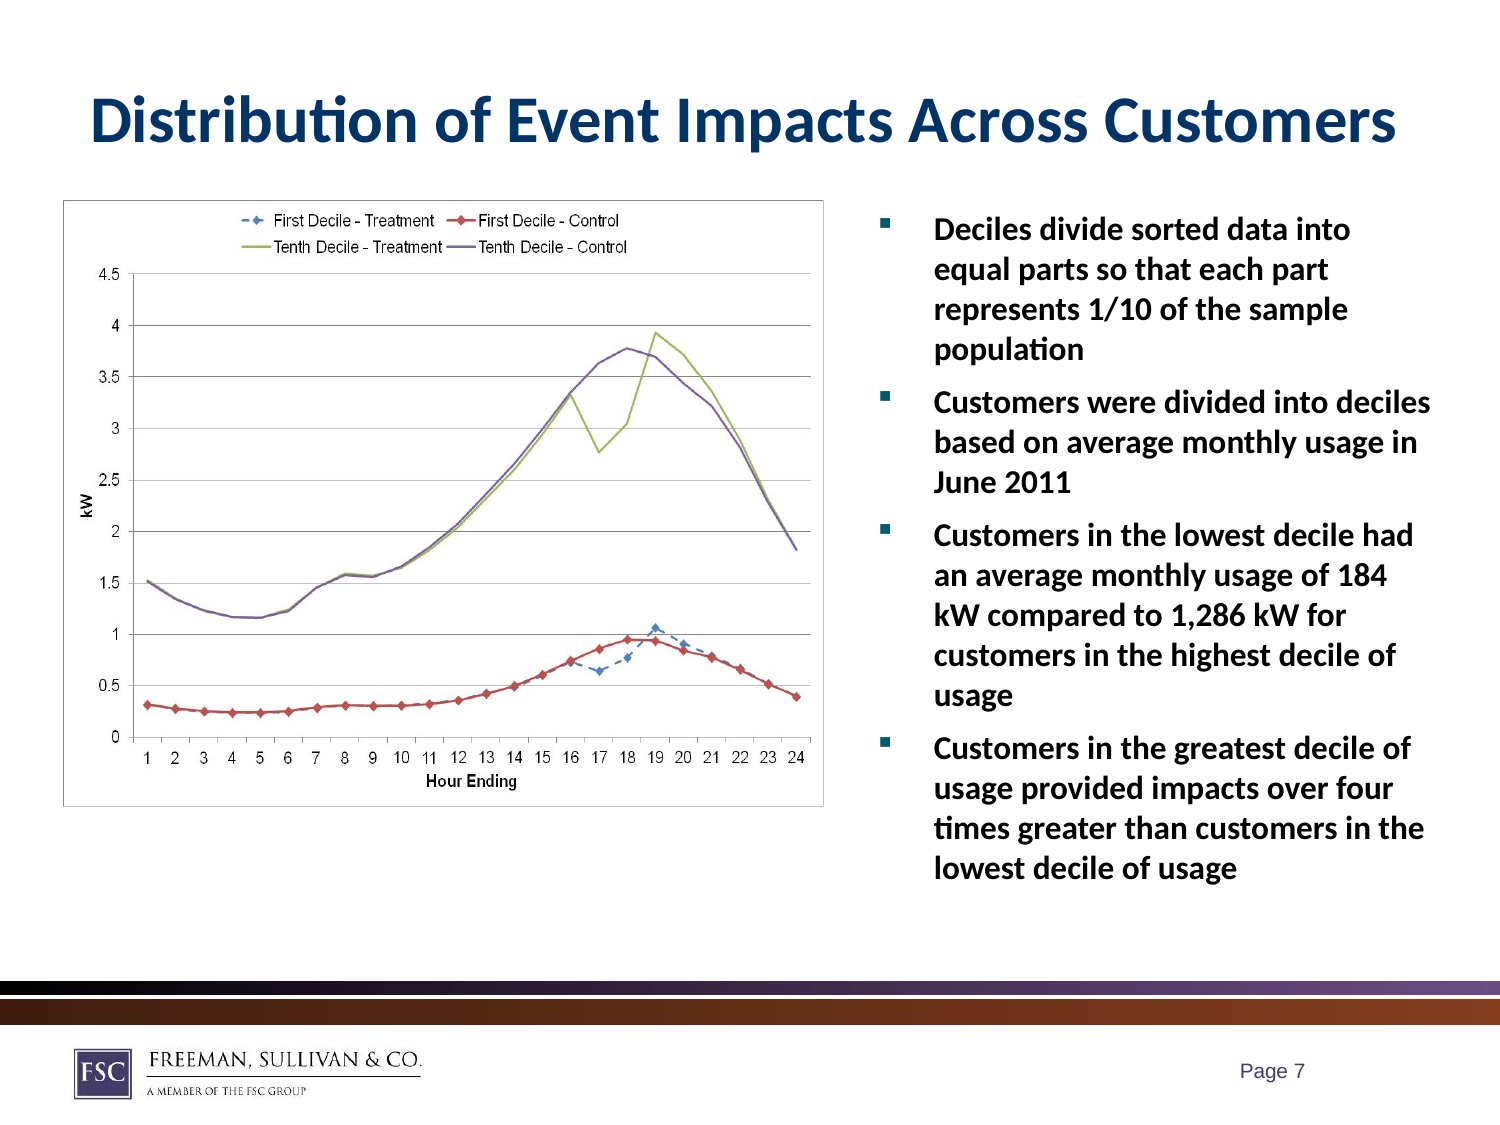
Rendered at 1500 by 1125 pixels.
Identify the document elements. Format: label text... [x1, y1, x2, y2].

picture [62, 199, 824, 807]
picture [70, 1046, 425, 1100]
slide_number Page 6 [1112, 1049, 1433, 1084]
title Distribution of Event Impacts Across Customers [74, 44, 1426, 188]
list Deciles divide sorted data into equal parts so that each part represents 1/10 of the sample population Customers were divided into deciles based on average monthly usage in June 2011 Customers in the lowest decile had an average monthly usage of 184 kW compared to 1,286 kW for customers in the highest decile of usage Customers in the greatest decile of usage provided impacts over four times greater than customers in the lowest decile of usage [862, 199, 1451, 943]
